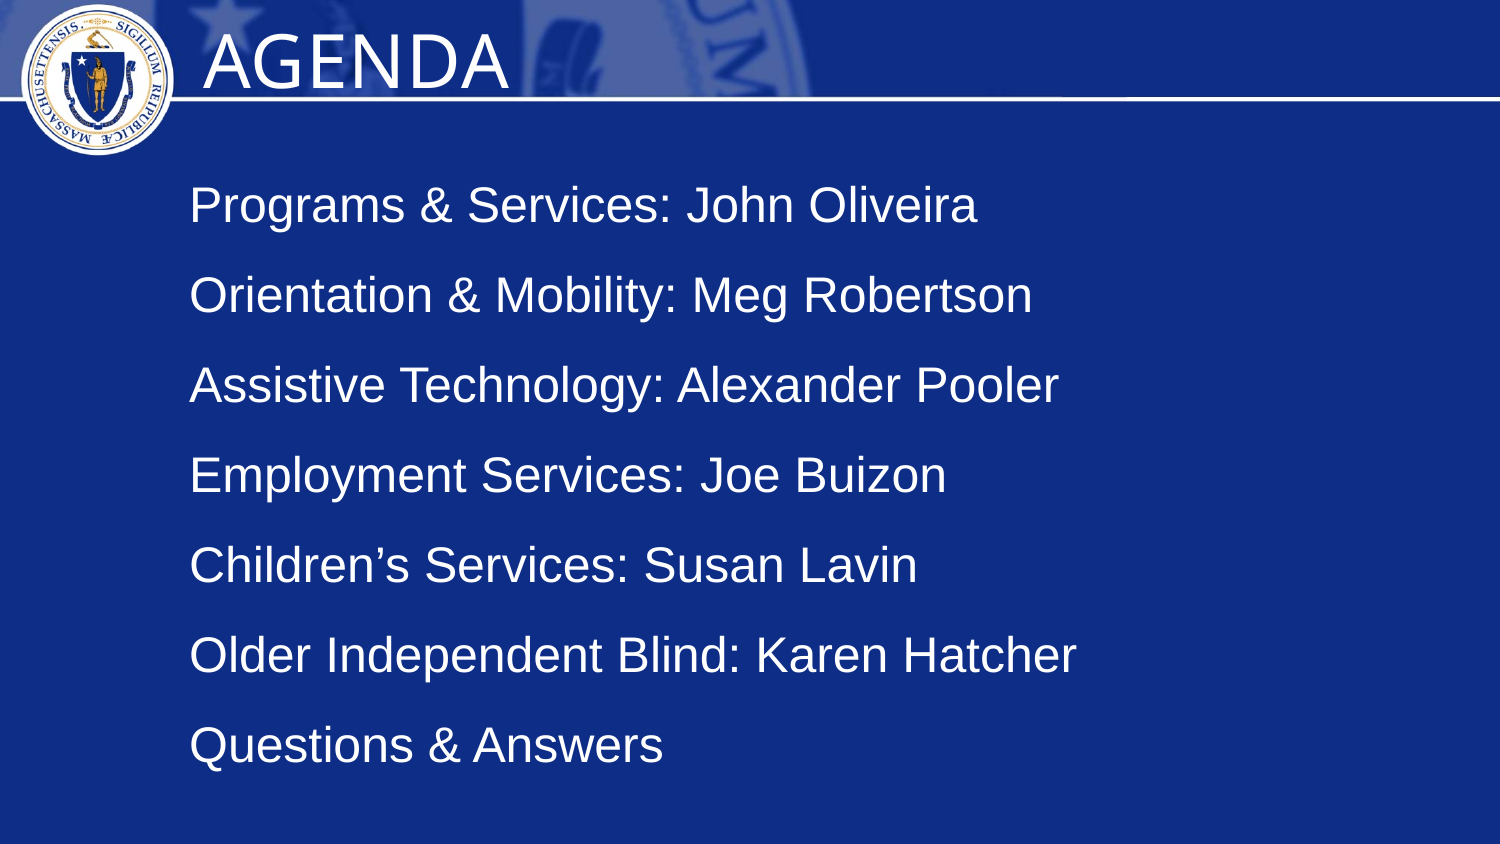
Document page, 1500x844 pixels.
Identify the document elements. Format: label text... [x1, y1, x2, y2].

list Programs & Services: John Oliveira Orientation & Mobility: Meg Robertson Assistive Technology: Alexander Pooler Employment Services: Joe Buizon Children’s Services: Susan Lavin Older Independent Blind: Karen Hatcher Questions & Answers [174, 135, 1428, 804]
picture [0, 0, 1500, 844]
text_box AGENDA [188, 6, 1087, 112]
